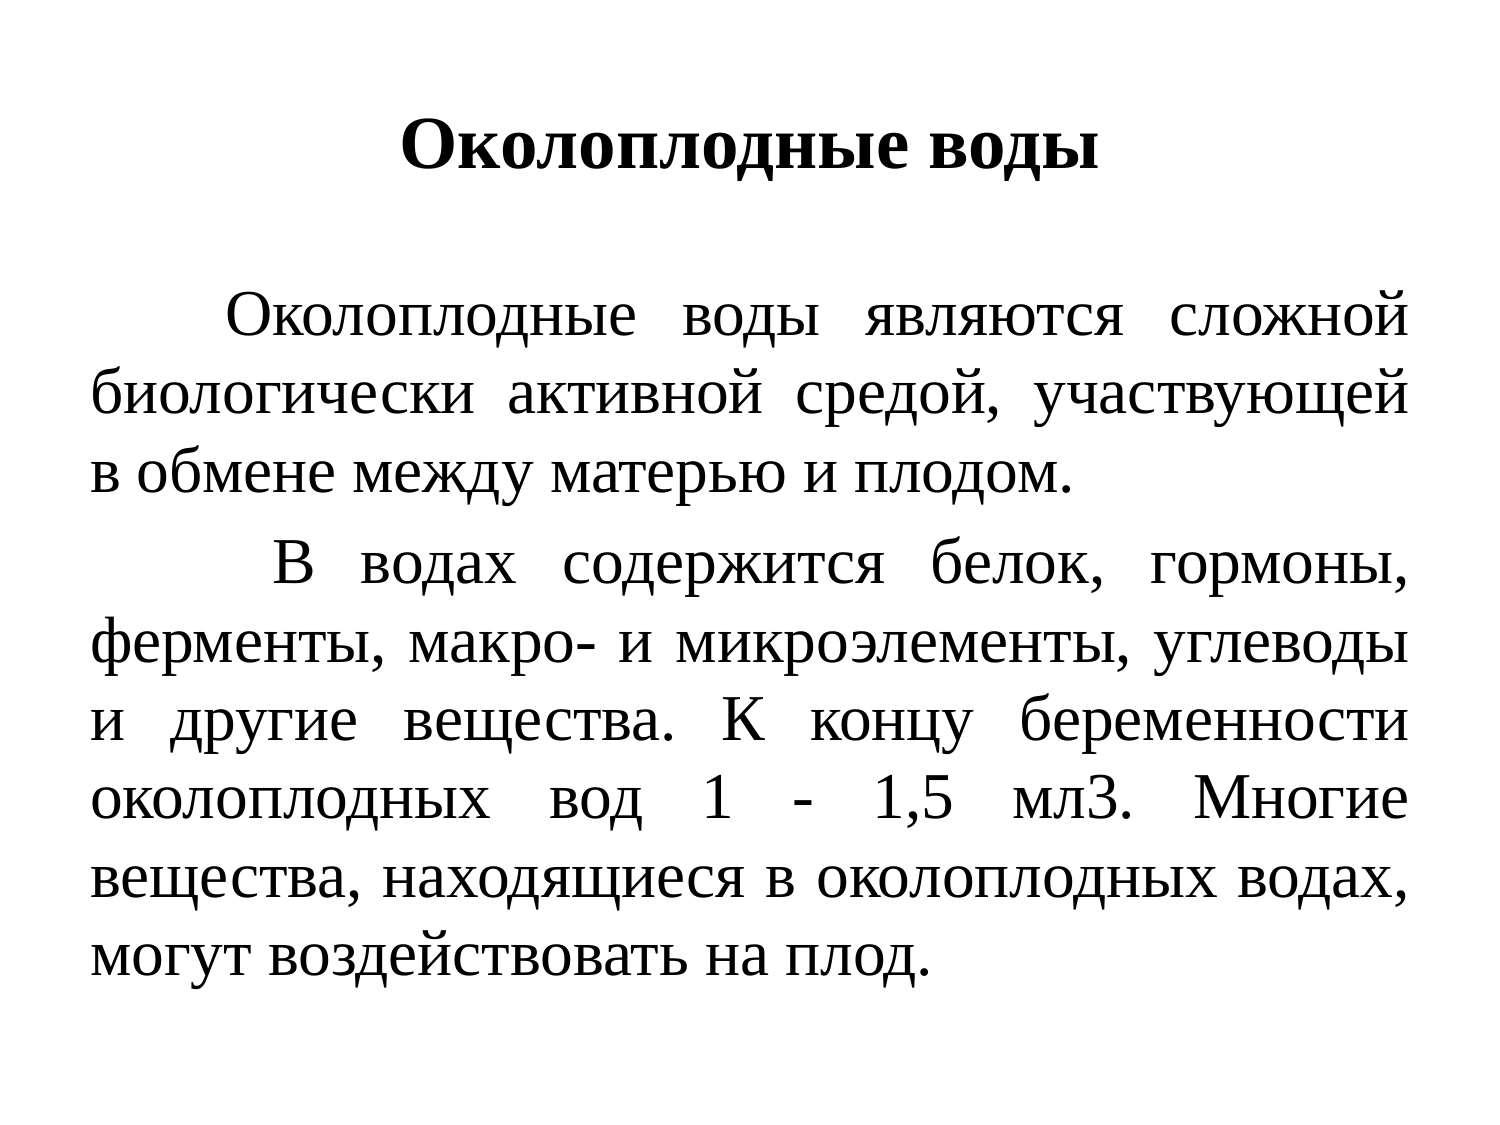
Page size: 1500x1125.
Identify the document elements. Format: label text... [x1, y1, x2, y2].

title Околоплодные воды [75, 45, 1425, 233]
list Околоплодные воды являются сложной биологически активной средой, участвующей в обмене между матерью и плодом. В водах содержится белок, гормоны, ферменты, макро- и микроэлементы, углеводы и другие вещества. К концу беременности околоплодных вод 1 - 1,5 мл3. Многие вещества, находящиеся в околоплодных водах, могут воздействовать на плод. [75, 262, 1425, 1005]
